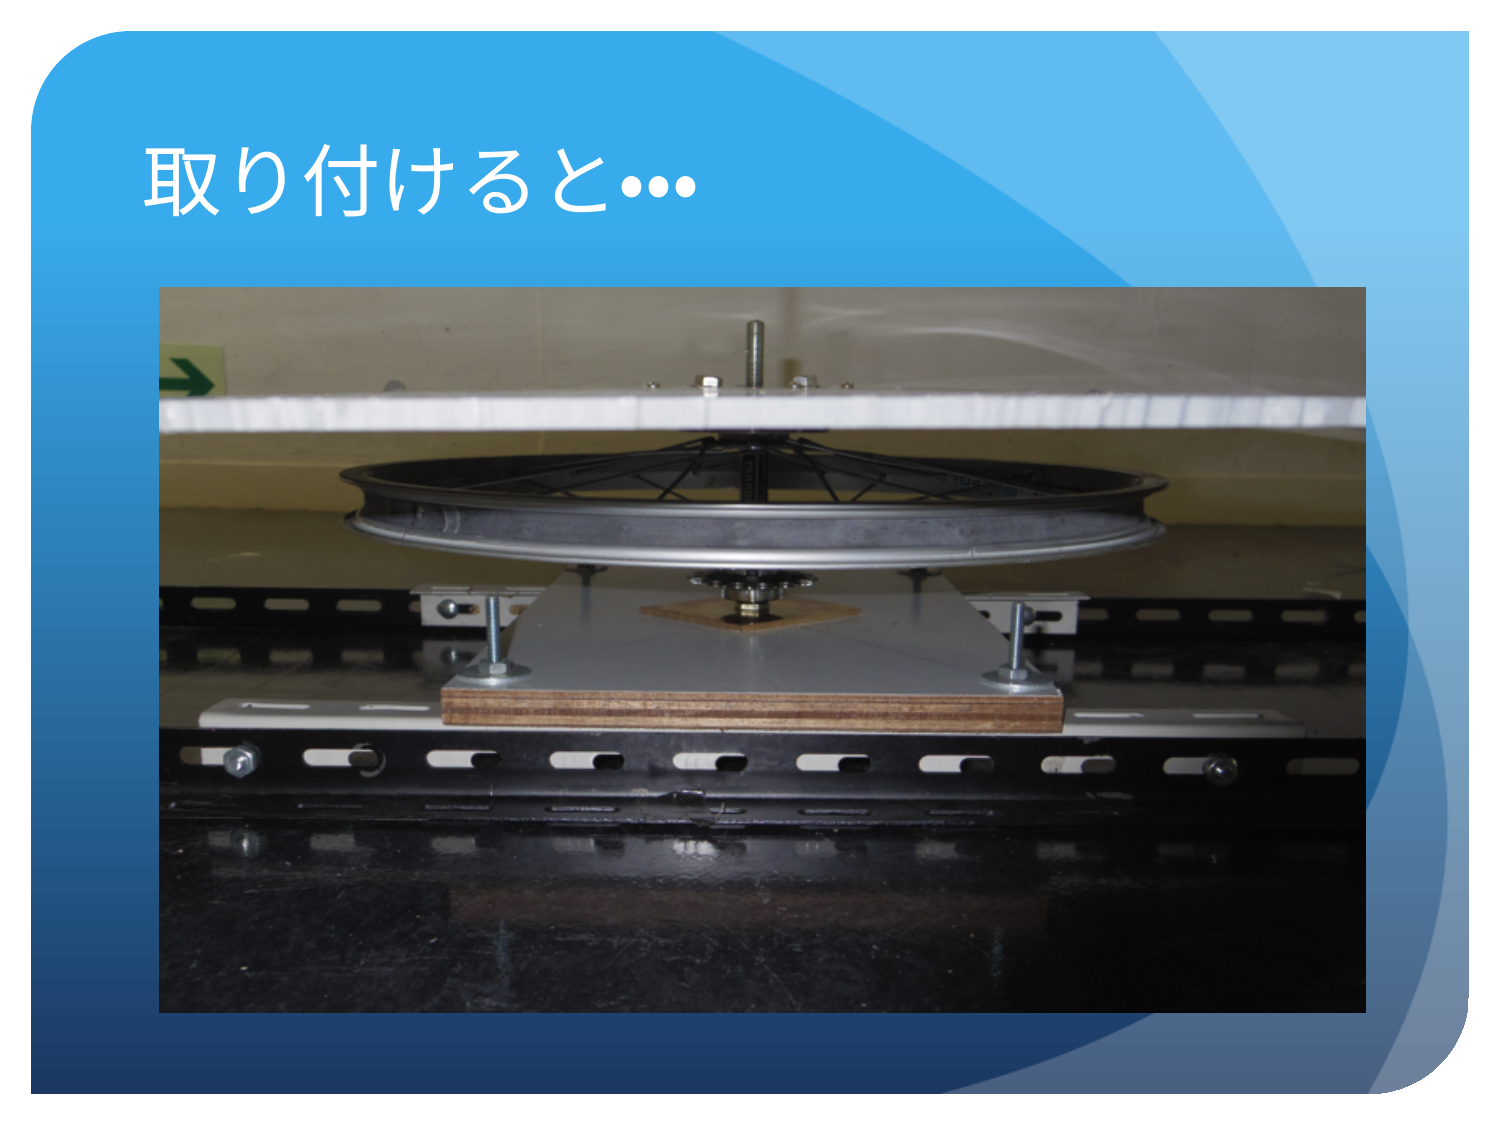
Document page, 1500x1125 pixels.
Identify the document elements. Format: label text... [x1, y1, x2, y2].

picture [24, 30, 1473, 1094]
title 取り付けると・・・ [127, 62, 1372, 234]
